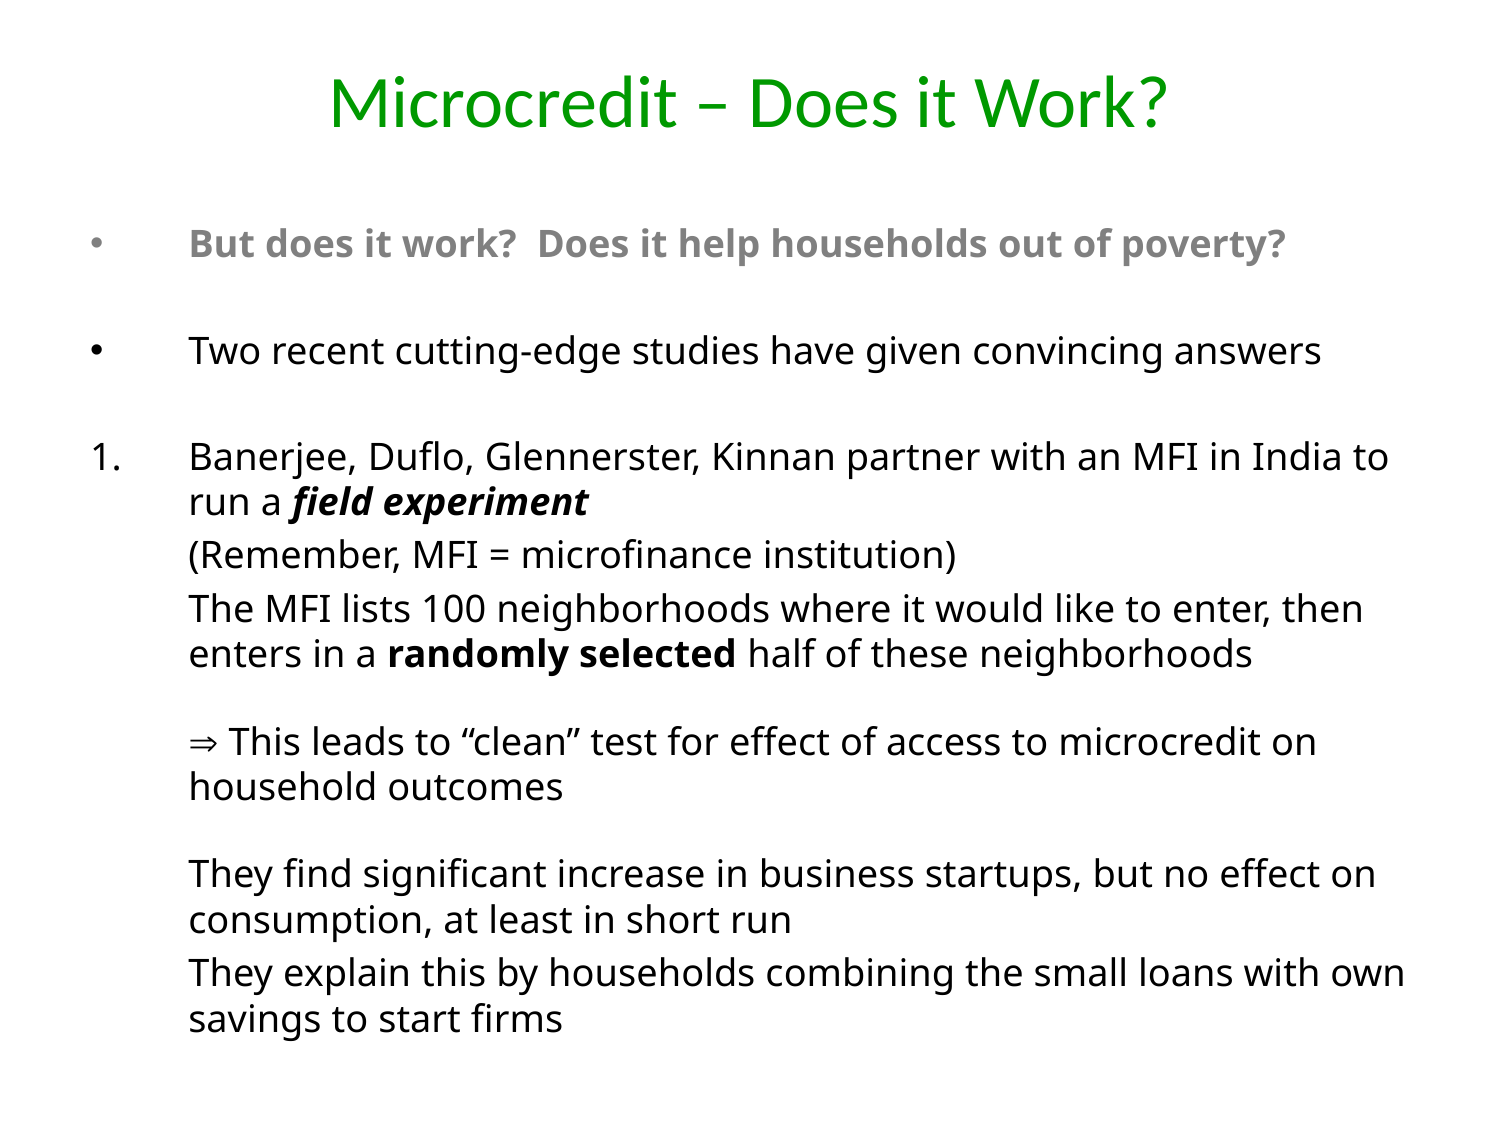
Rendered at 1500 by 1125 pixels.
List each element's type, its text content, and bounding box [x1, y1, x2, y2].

title Microcredit – Does it Work? [75, 45, 1425, 150]
list But does it work? Does it help households out of poverty? Two recent cutting-edge studies have given convincing answers 1. Banerjee, Duflo, Glennerster, Kinnan partner with an MFI in India to run a field experiment (Remember, MFI = microfinance institution) The MFI lists 100 neighborhoods where it would like to enter, then enters in a randomly selected half of these neighborhoods  This leads to “clean” test for effect of access to microcredit on household outcomes They find significant increase in business startups, but no effect on consumption, at least in short run They explain this by households combining the small loans with own savings to start firms [75, 212, 1438, 1063]
